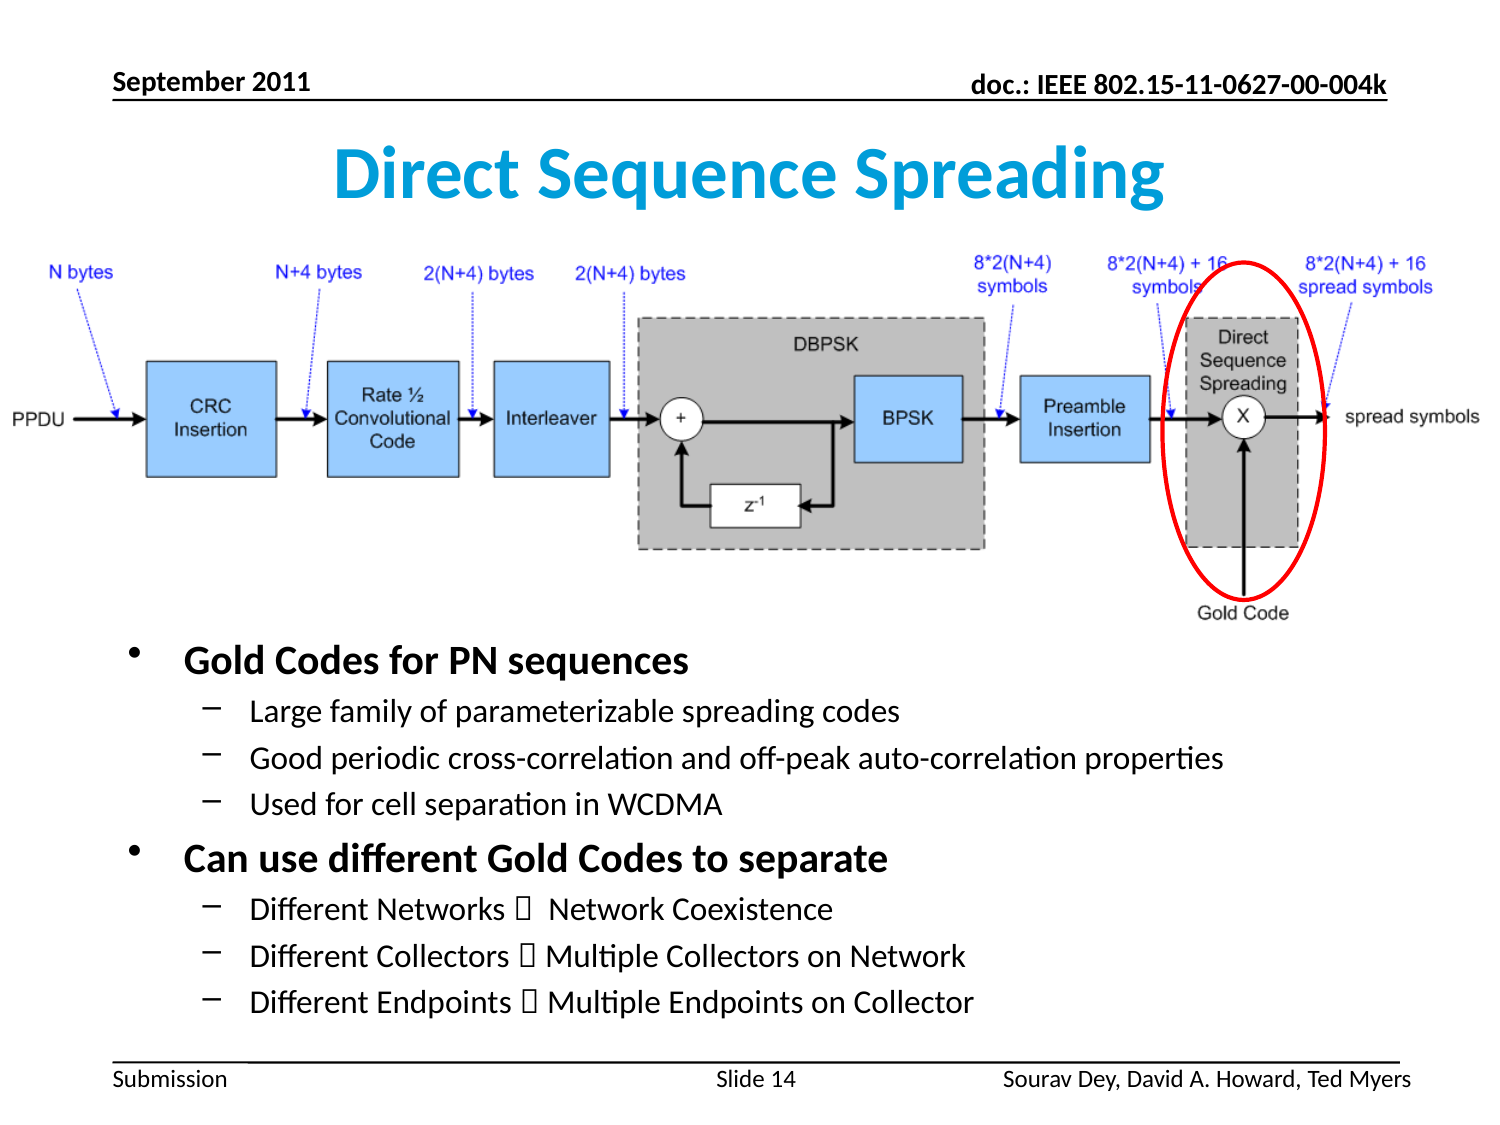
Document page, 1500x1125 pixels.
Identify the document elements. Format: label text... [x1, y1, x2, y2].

slide_number Slide 14 [713, 1061, 799, 1093]
footer Sourav Dey, David A. Howard, Ted Myers [899, 1061, 1413, 1093]
picture [12, 249, 1481, 626]
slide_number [112, 61, 376, 98]
title Direct Sequence Spreading [112, 112, 1388, 226]
list Gold Codes for PN sequences Large family of parameterizable spreading codes Good periodic cross-correlation and off-peak auto-correlation properties Used for cell separation in WCDMA Can use different Gold Codes to separate Different Networks  Network Coexistence Different Collectors  Multiple Collectors on Network Different Endpoints  Multiple Endpoints on Collector [112, 634, 1388, 1001]
